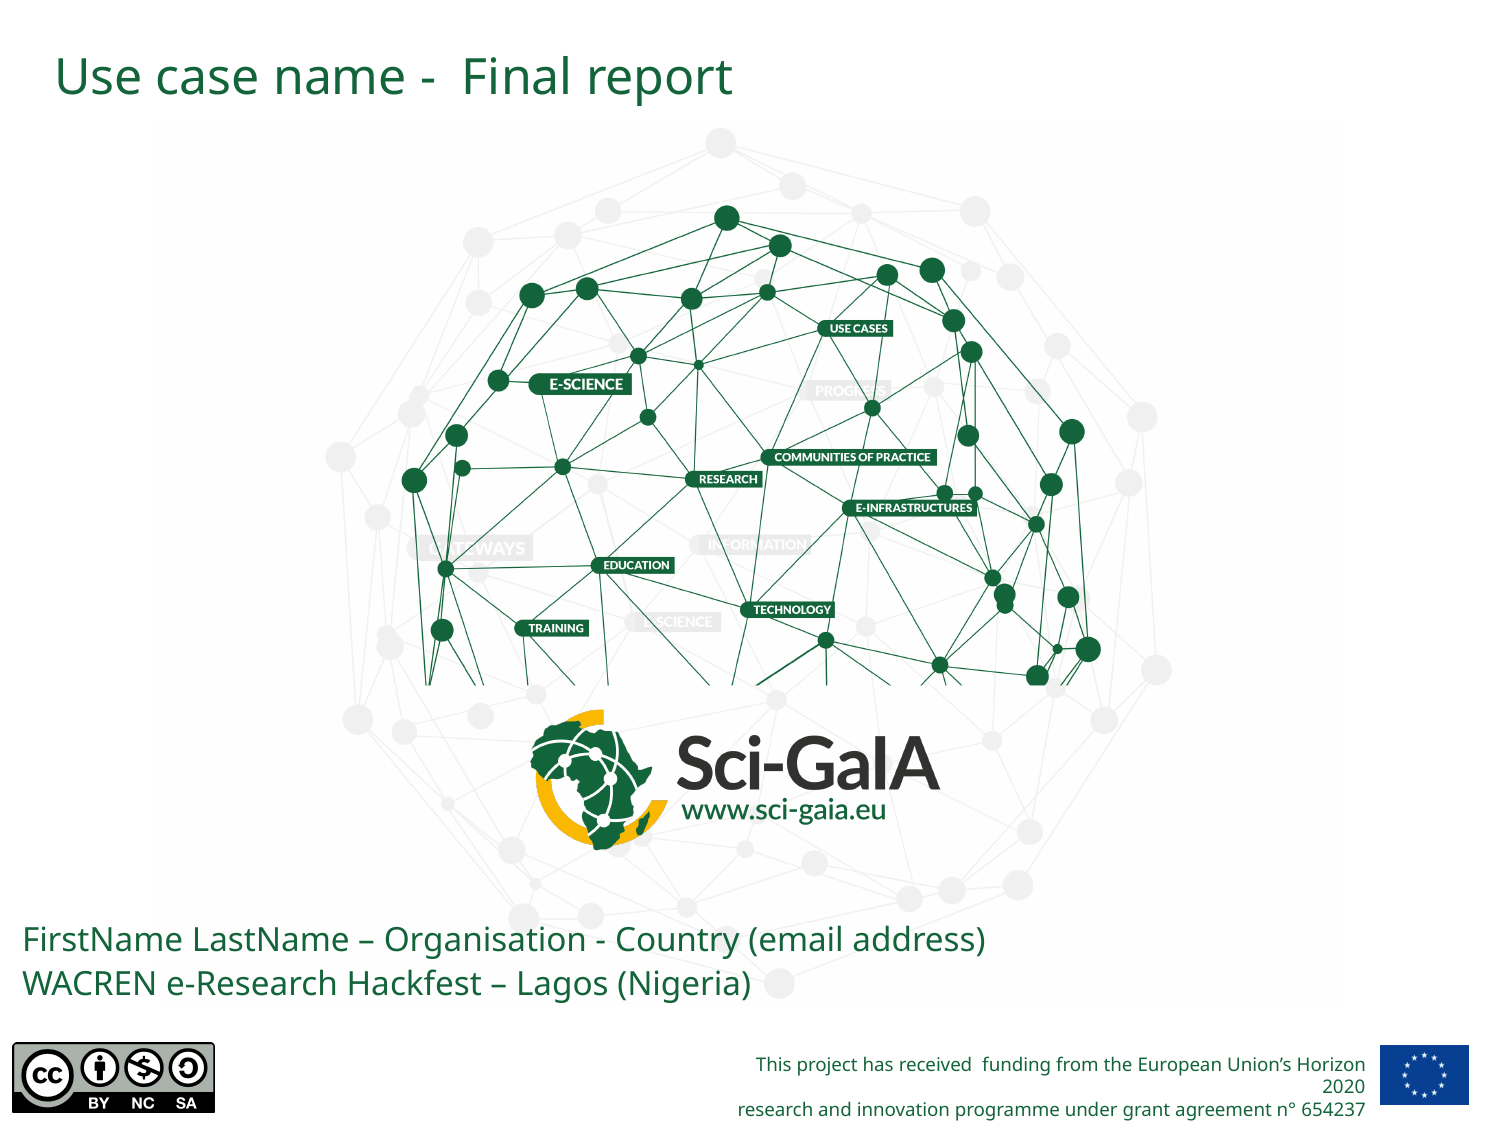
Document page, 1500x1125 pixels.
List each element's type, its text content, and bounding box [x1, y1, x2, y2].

picture [12, 1042, 215, 1113]
picture [158, 120, 1338, 906]
text_box FirstName LastName – Organisation - Country (email address) WACREN e-Research Hackfest – Lagos (Nigeria) [7, 906, 1500, 1010]
picture [1380, 1045, 1469, 1105]
text_box Use case name - Final report [39, 31, 1470, 112]
